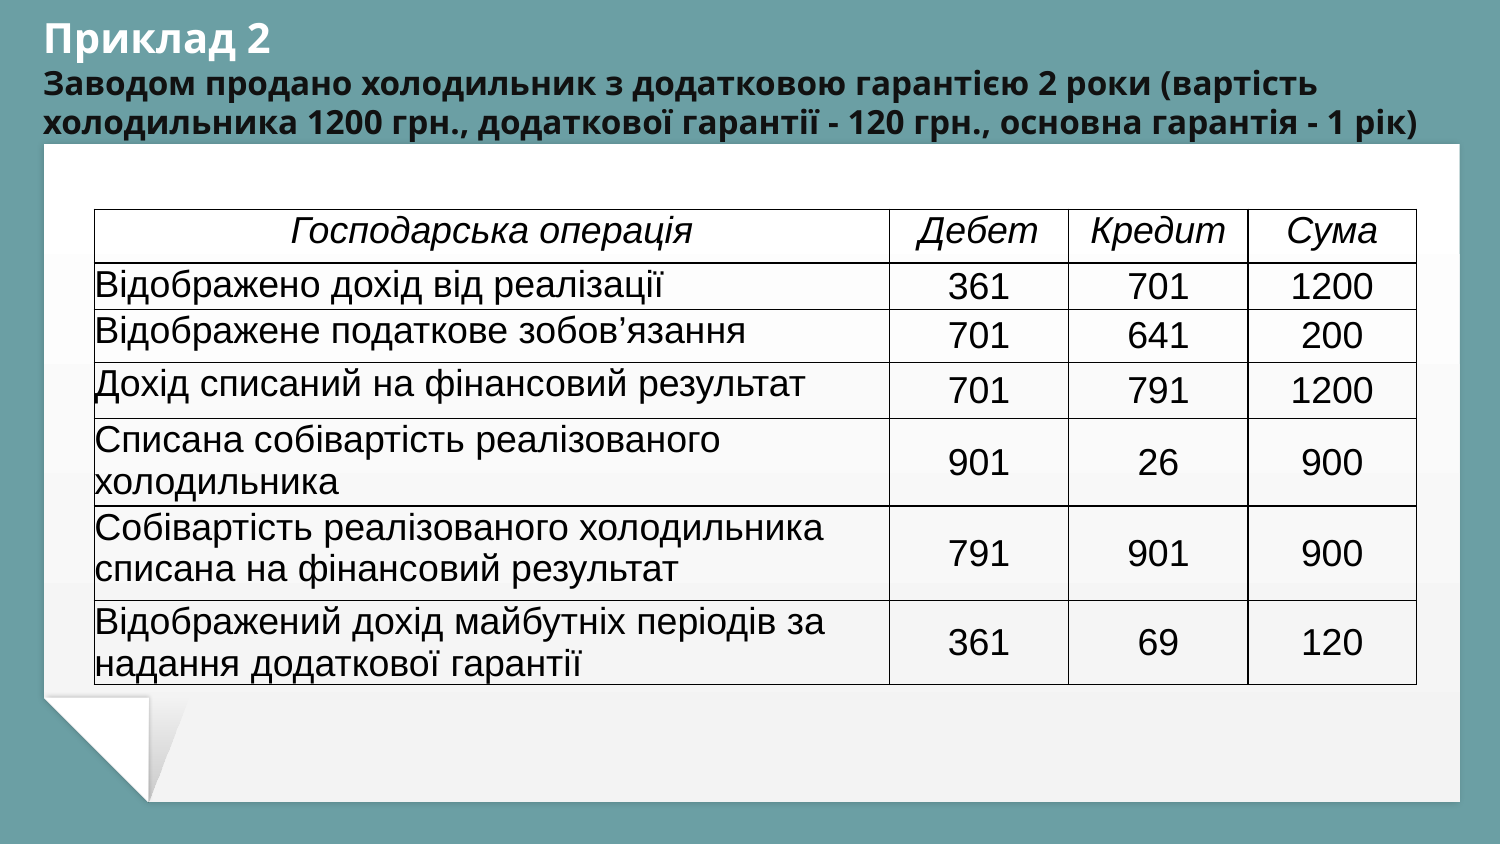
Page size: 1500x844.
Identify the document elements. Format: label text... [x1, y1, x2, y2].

table_cell Дохід списаний на фінансовий результат [95, 363, 889, 418]
table_cell 361 [890, 264, 1068, 309]
table_cell 701 [890, 310, 1068, 362]
table_cell 1200 [1249, 264, 1416, 309]
table_cell Собівартість реалізованого холодильника списана на фінансовий результат [95, 507, 889, 600]
table_header Господарська операція [95, 210, 889, 262]
table_header Кредит [1069, 210, 1247, 262]
table_cell 791 [890, 507, 1068, 600]
title Приклад 2 Заводом продано холодильник з додатковою гарантією 2 роки (вартість холодильника 1200 грн., додаткової гарантії - 120 грн., основна гарантія - 1 рік) [42, 55, 1468, 142]
table_cell 69 [1069, 601, 1247, 684]
table_cell Списана собівартість реалізованого холодильника [95, 419, 889, 505]
table_cell 361 [890, 601, 1068, 684]
table_cell 701 [890, 363, 1068, 418]
table_cell 791 [1069, 363, 1247, 418]
table_cell 900 [1249, 419, 1416, 505]
table_header Сума [1249, 210, 1416, 262]
table_cell Відображений дохід майбутніх періодів за надання додаткової гарантії [95, 601, 889, 684]
table_cell Відображено дохід від реалізації [95, 264, 889, 309]
table_cell 641 [1069, 310, 1247, 362]
table_cell 120 [1249, 601, 1416, 684]
table_cell 26 [1069, 419, 1247, 505]
table_cell 1200 [1249, 363, 1416, 418]
table_cell 901 [1069, 507, 1247, 600]
table_cell 901 [890, 419, 1068, 505]
table_cell Відображене податкове зобов’язання [95, 310, 889, 362]
table_cell 701 [1069, 264, 1247, 309]
table_header Дебет [890, 210, 1068, 262]
table_cell 900 [1249, 507, 1416, 600]
table_cell 200 [1249, 310, 1416, 362]
